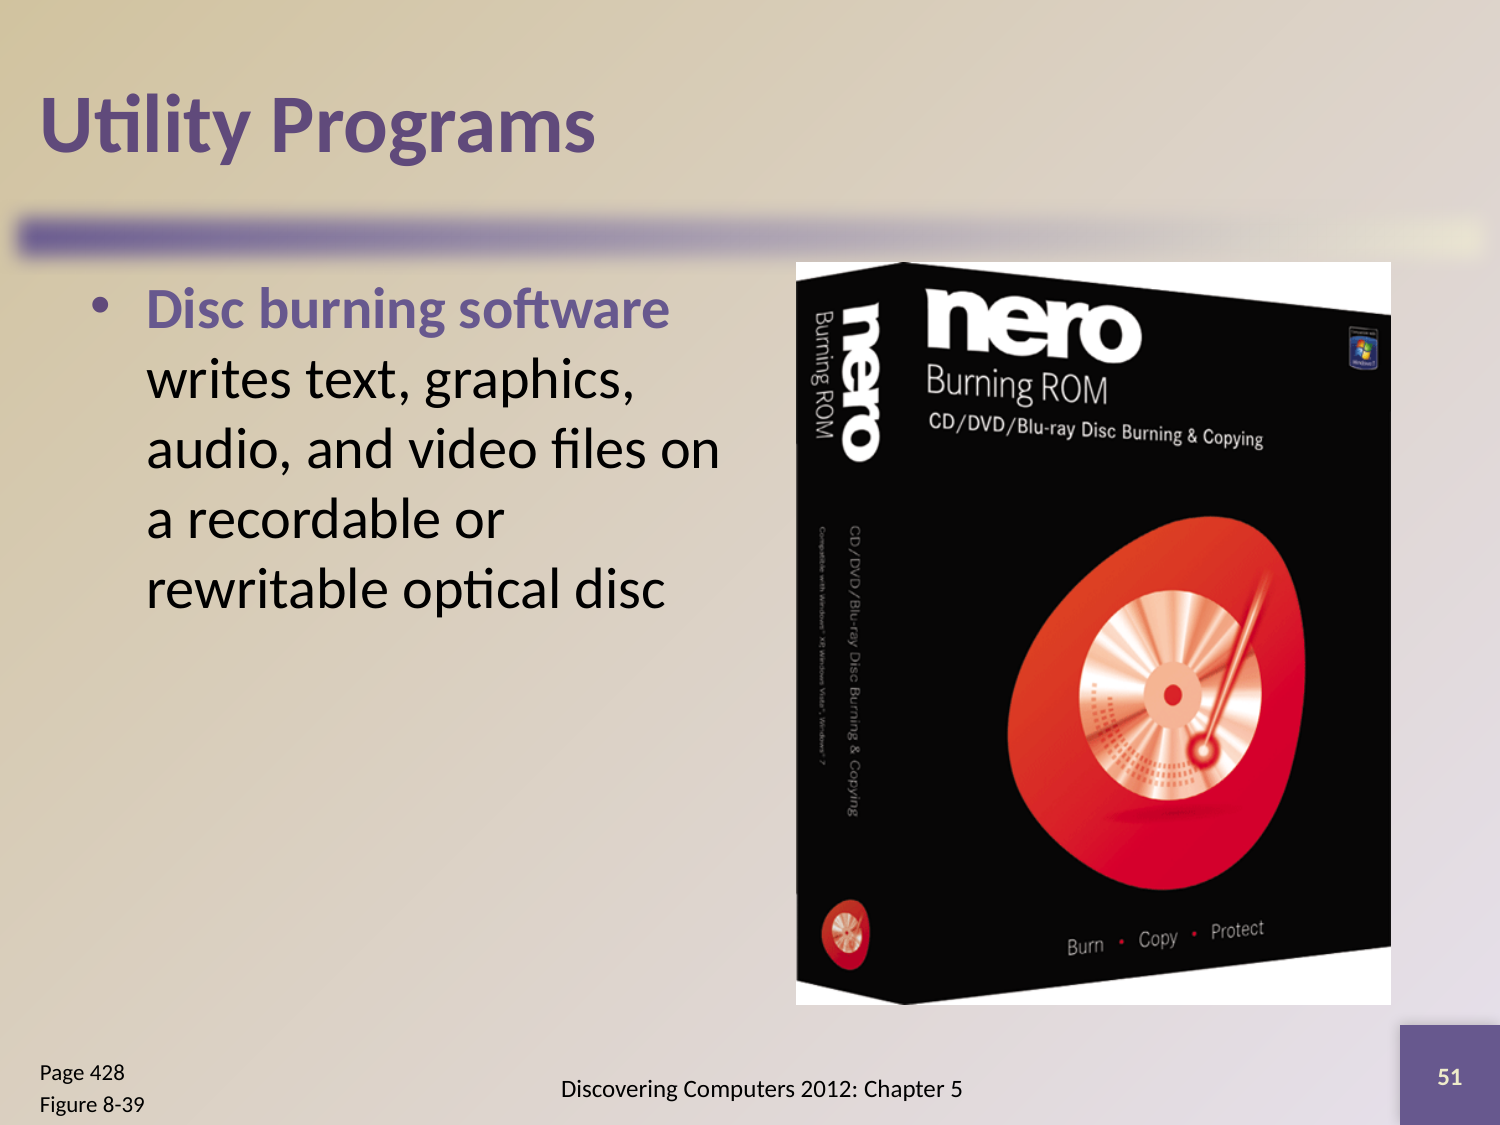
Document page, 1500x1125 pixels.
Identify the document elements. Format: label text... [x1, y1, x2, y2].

title Utility Programs [24, 24, 1475, 213]
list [796, 262, 1391, 1006]
list Page 428 Figure 8-39 [24, 1050, 300, 1125]
list Disc burning software writes text, graphics, audio, and video files on a recordable or rewritable optical disc [75, 262, 738, 1005]
footer Discovering Computers 2012: Chapter 5 [450, 1050, 1075, 1125]
slide_number 51 [1400, 1025, 1500, 1125]
